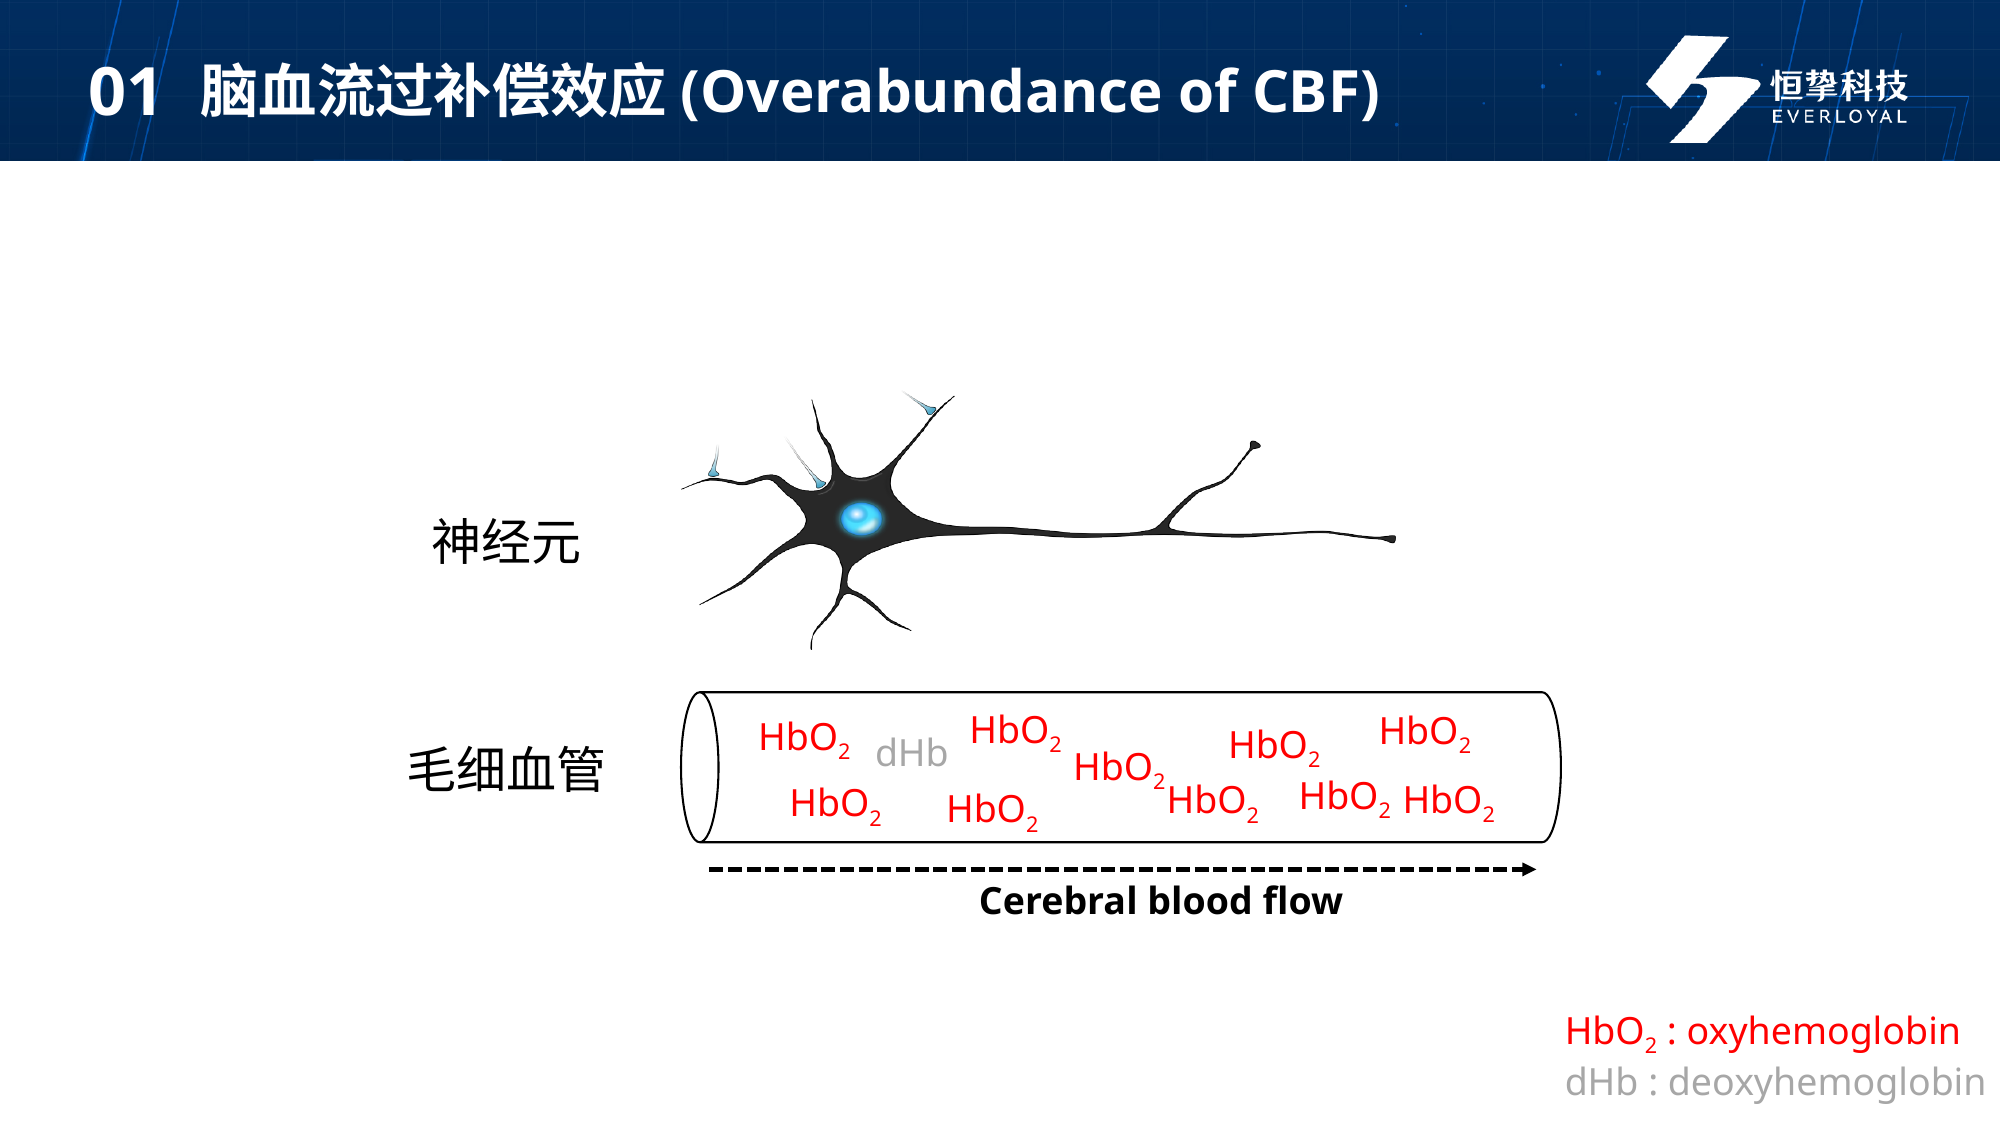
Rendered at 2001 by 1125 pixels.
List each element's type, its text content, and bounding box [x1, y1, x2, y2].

text_box HbO2 [1387, 768, 1510, 835]
text_box HbO2 [1363, 699, 1486, 766]
text_box HbO2 [1283, 764, 1406, 831]
text_box 01 [81, 41, 306, 136]
text_box HbO2 [931, 778, 1054, 844]
text_box 毛细血管 [391, 731, 622, 806]
text_box HbO2 [1151, 768, 1274, 835]
text_box Cerebral blood flow [964, 870, 1359, 930]
text_box dHb [860, 721, 964, 782]
text_box HbO2 [954, 698, 1077, 764]
text_box HbO2 : oxyhemoglobin dHb : deoxyhemoglobin [1550, 999, 2000, 1111]
text_box 神经元 [416, 502, 597, 578]
text_box HbO2 [774, 771, 897, 838]
picture [0, 0, 2000, 161]
text_box [679, 691, 1562, 844]
picture [680, 373, 1396, 650]
text_box 脑血流过补偿效应(Overabundance of CBF) [193, 46, 1645, 132]
text_box HbO2 [1213, 713, 1336, 780]
text_box HbO2 [743, 705, 866, 772]
text_box HbO2 [1058, 735, 1181, 802]
